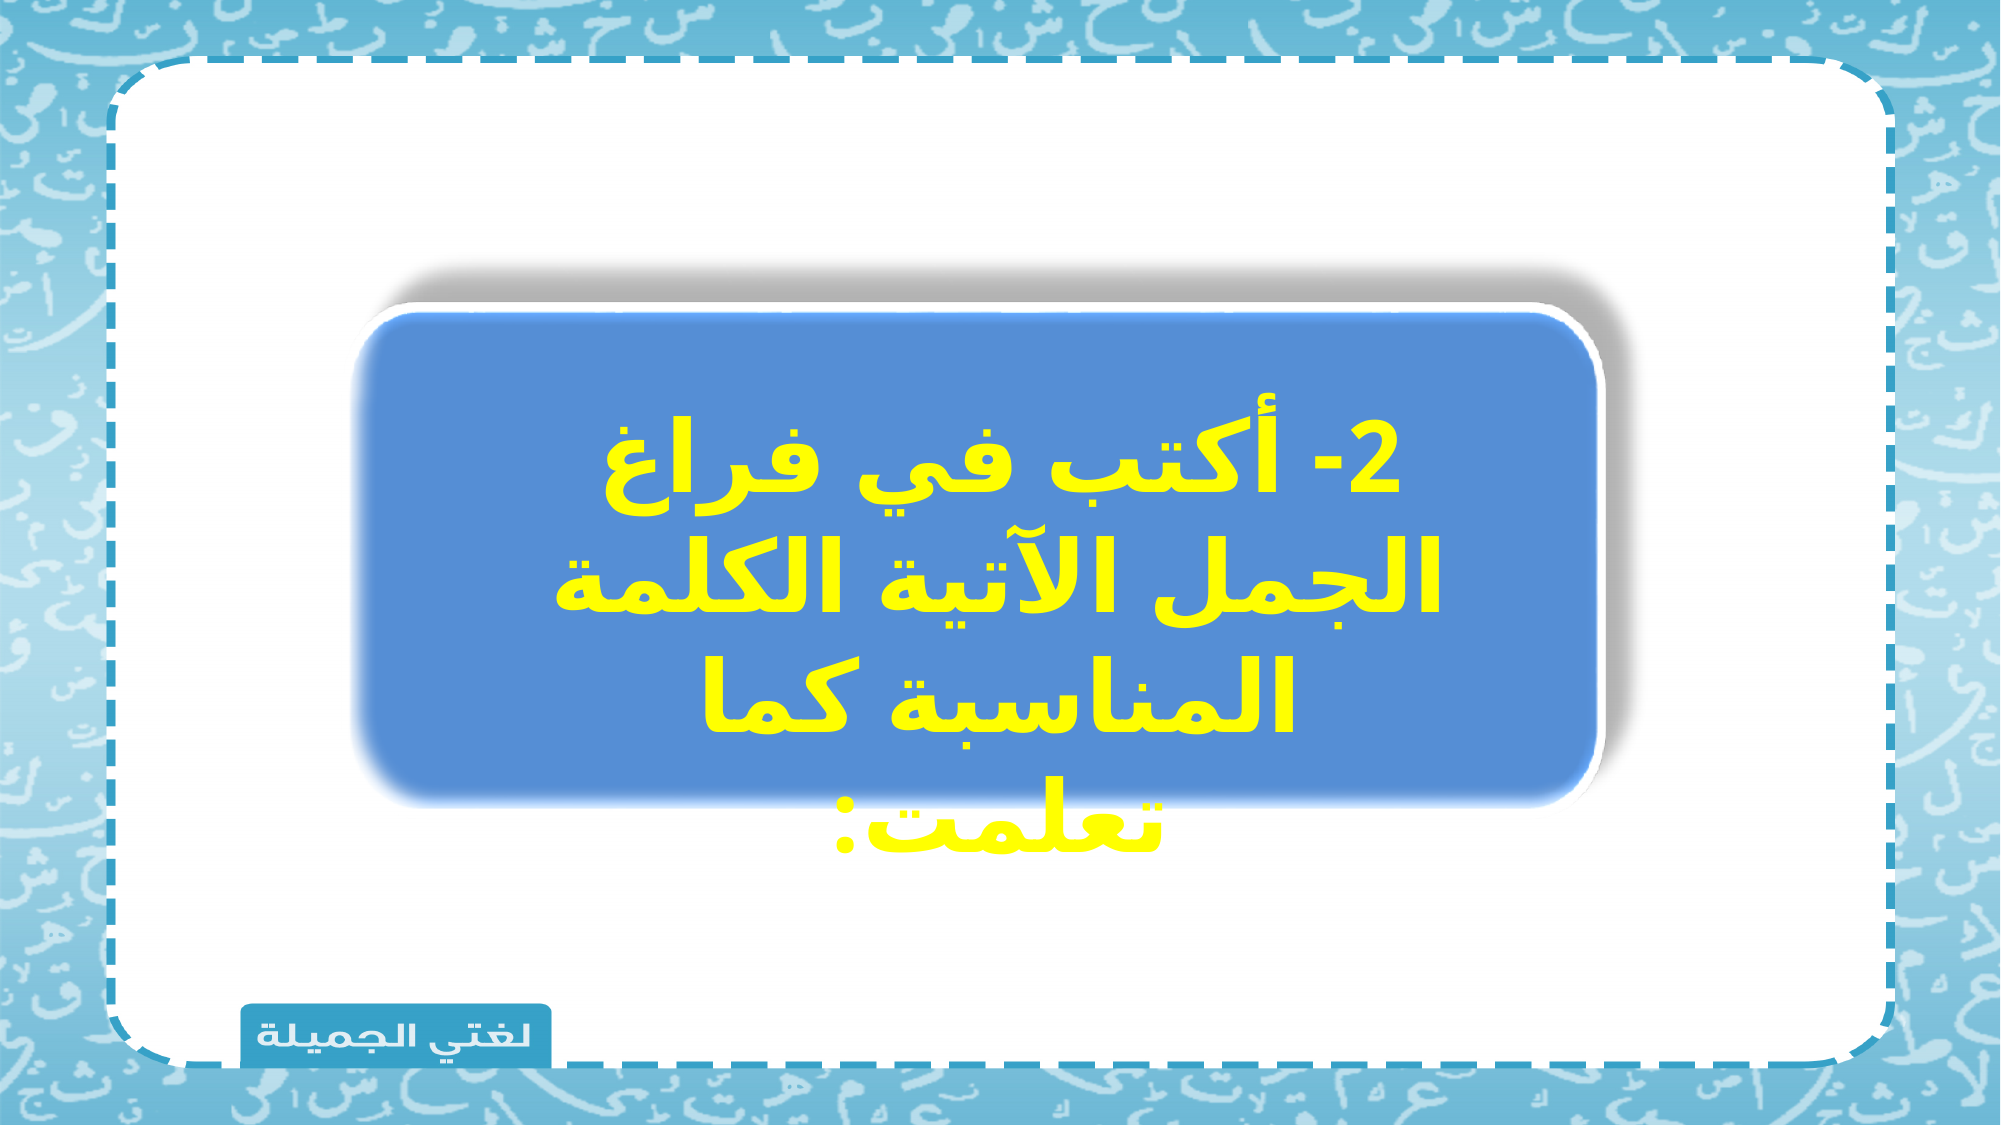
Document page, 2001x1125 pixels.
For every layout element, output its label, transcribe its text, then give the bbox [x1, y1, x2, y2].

text_box 2- أكتب في فراغ الجمل الآتية الكلمة المناسبة كما تعلمت: [503, 837, 1496, 880]
picture [0, 0, 2001, 1125]
